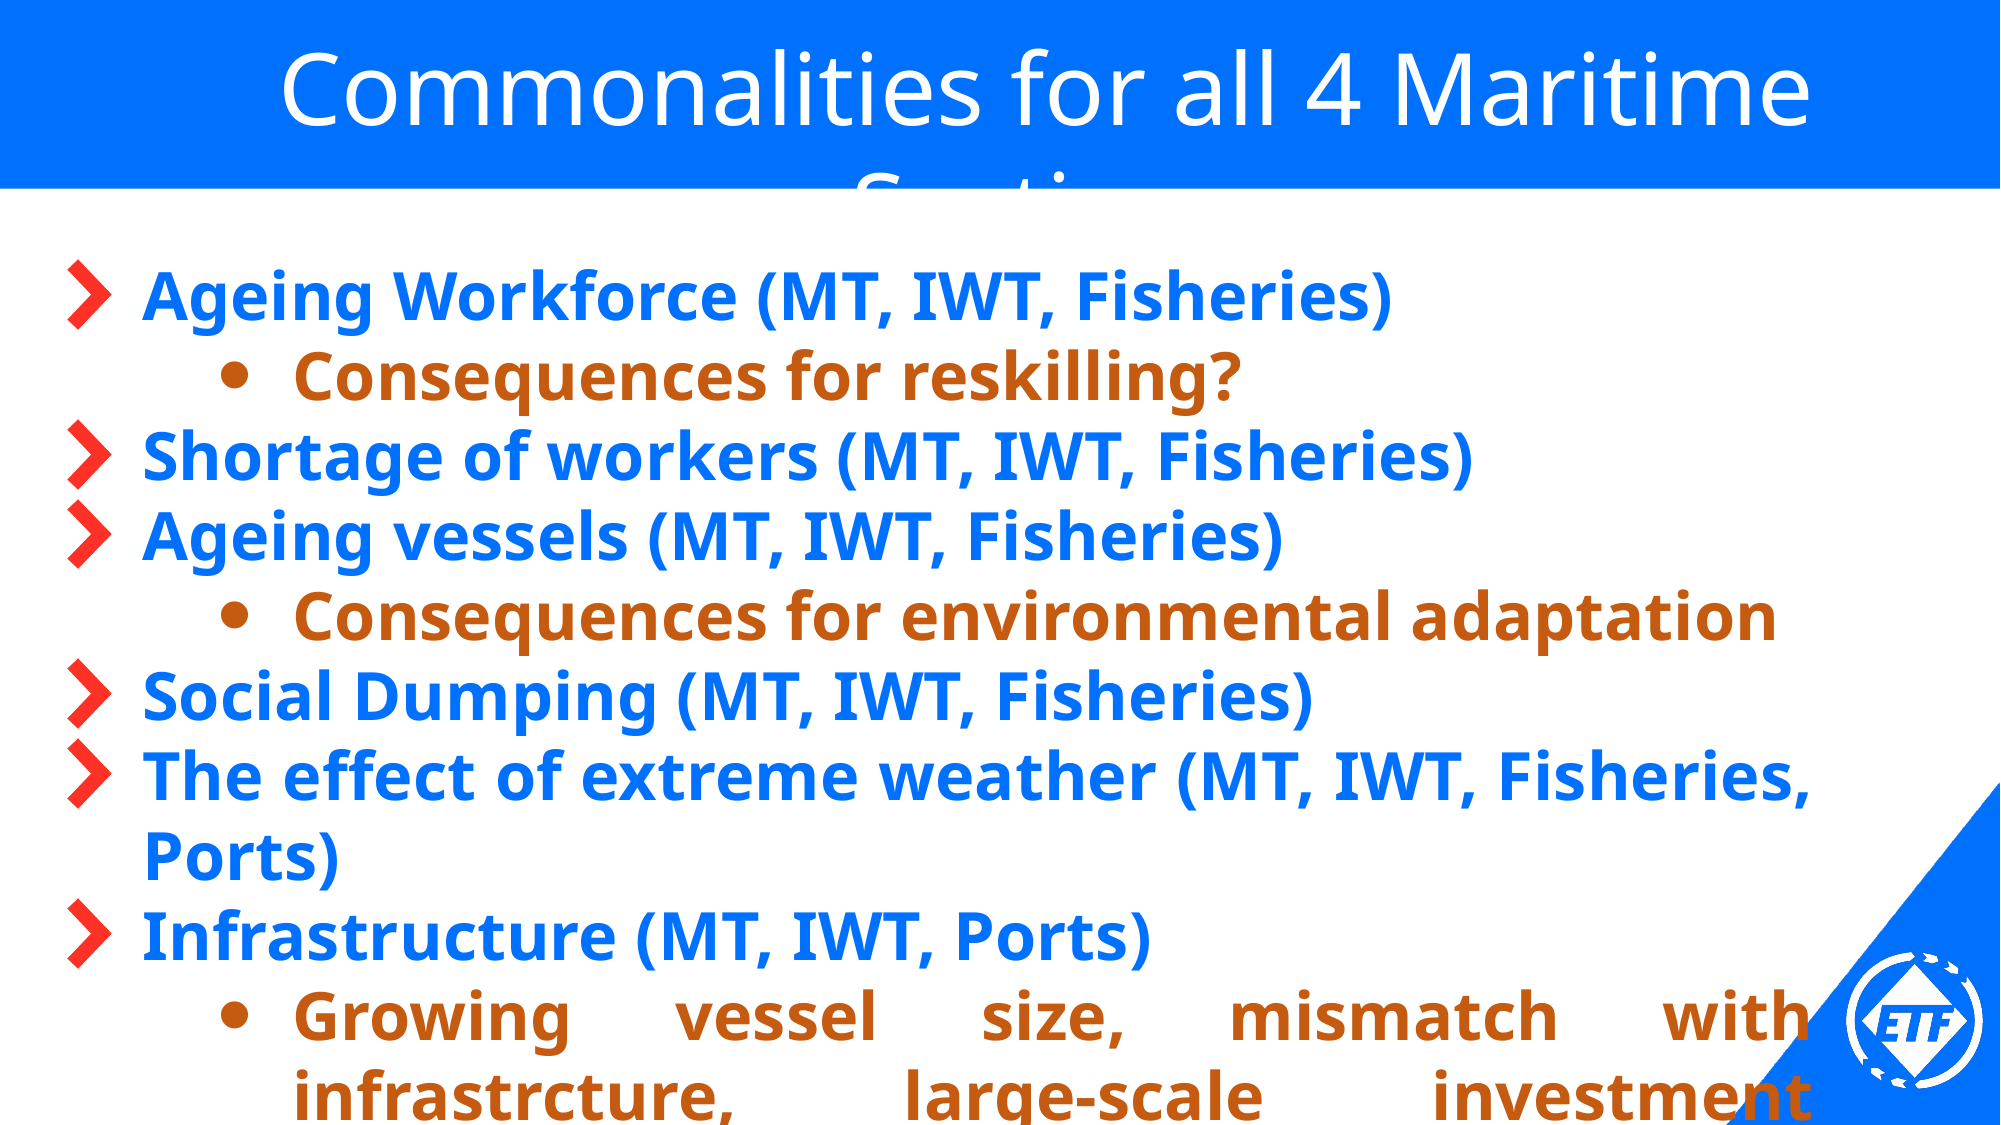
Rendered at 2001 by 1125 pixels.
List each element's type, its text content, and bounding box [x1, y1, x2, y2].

picture [67, 499, 112, 569]
text_box Commonalities for all 4 Maritime Sections [180, 18, 1915, 274]
text_box Ageing Workforce (MT, IWT, Fisheries) Consequences for reskilling? Shortage of workers (MT, IWT, Fisheries) Ageing vessels (MT, IWT, Fisheries) Consequences for environmental adaptation Social Dumping (MT, IWT, Fisheries) The effect of extreme weather (MT, IWT, Fisheries, Ports) Infrastructure (MT, IWT, Ports) Growing vessel size, mismatch with infrastrcture, large-scale investment required [52, 246, 1829, 1125]
picture [67, 259, 112, 330]
picture [1720, 779, 2000, 1125]
text_box [0, 0, 2000, 189]
picture [67, 898, 112, 969]
picture [67, 419, 112, 490]
picture [67, 738, 112, 809]
picture [67, 658, 112, 729]
